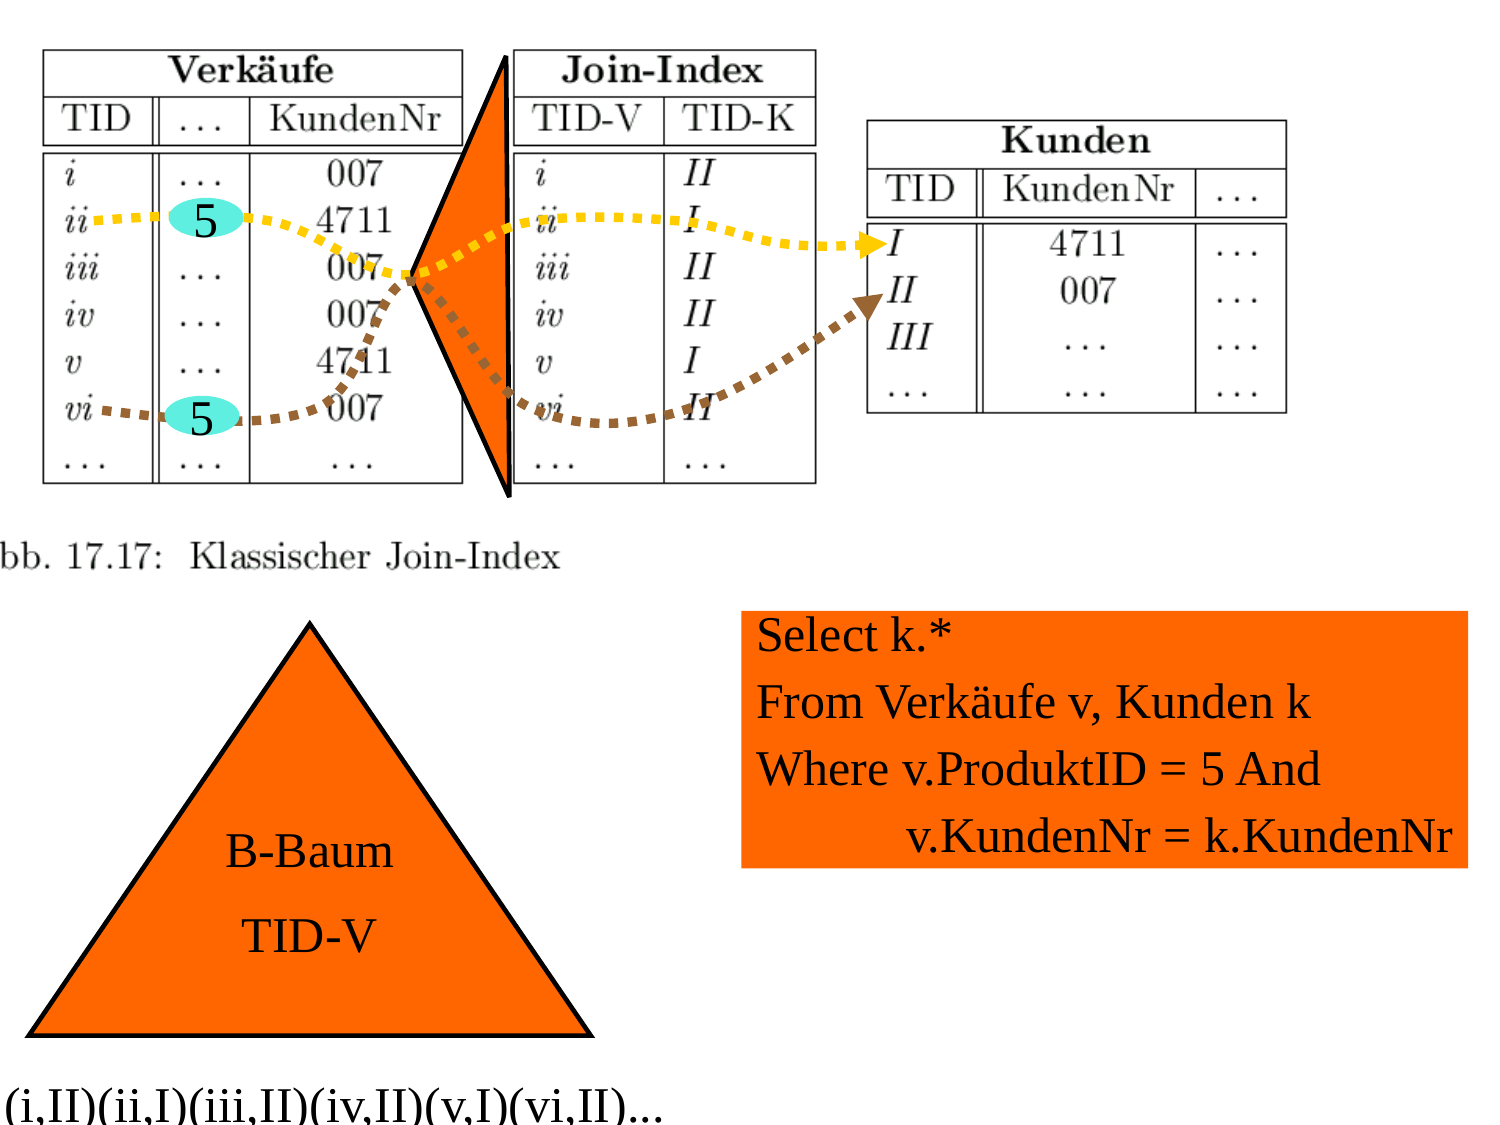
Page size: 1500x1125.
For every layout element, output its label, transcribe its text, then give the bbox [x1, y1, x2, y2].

text_box Select k.* From Verkäufe v, Kunden k Where v.ProduktID = 5 And v.KundenNr = k.KundenNr [741, 610, 1469, 869]
text_box B-Baum TID-V (i,II)(ii,I)(iii,II)(iv,II)(v,I)(vi,II)... [28, 623, 591, 1036]
picture [0, 37, 1476, 580]
